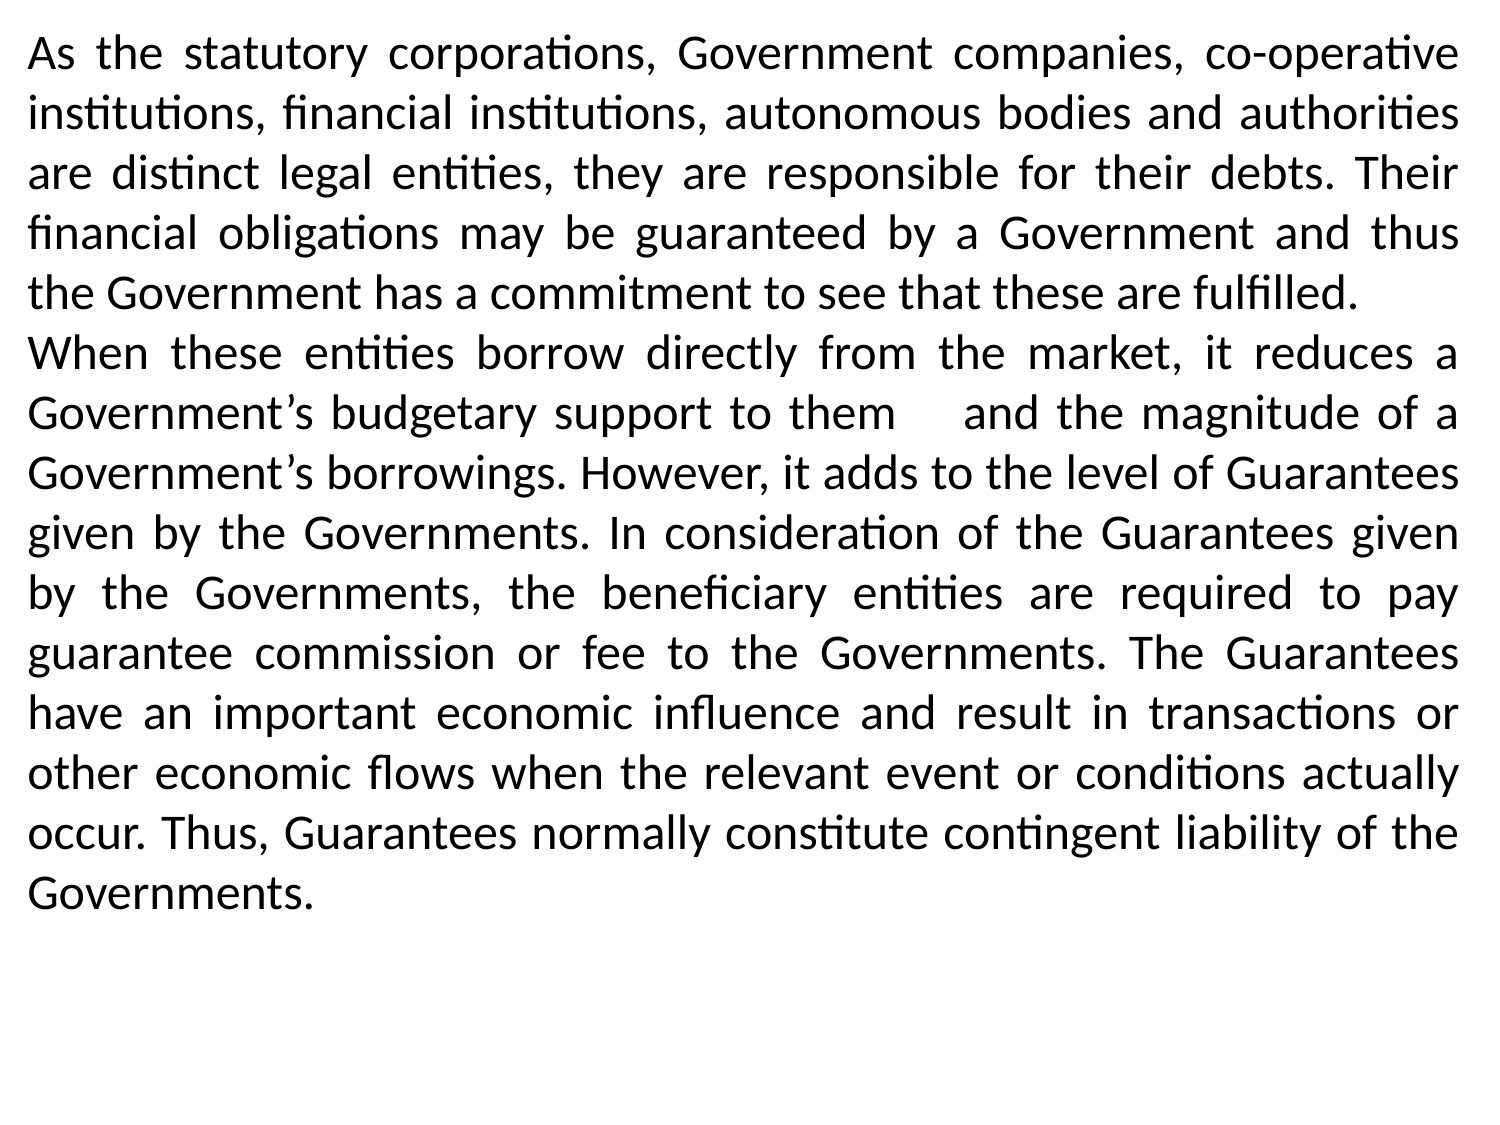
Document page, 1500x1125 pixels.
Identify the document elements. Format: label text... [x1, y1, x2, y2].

text_box As the statutory corporations, Government companies, co-operative institutions, financial institutions, autonomous bodies and authorities are distinct legal entities, they are responsible for their debts. Their financial obligations may be guaranteed by a Government and thus the Government has a commitment to see that these are fulfilled. When these entities borrow directly from the market, it reduces a Government’s budgetary support to them and the magnitude of a Government’s borrowings. However, it adds to the level of Guarantees given by the Governments. In consideration of the Guarantees given by the Governments, the beneficiary entities are required to pay guarantee commission or fee to the Governments. The Guarantees have an important economic influence and result in transactions or other economic flows when the relevant event or conditions actually occur. Thus, Guarantees normally constitute contingent liability of the Governments. [12, 12, 1475, 1125]
